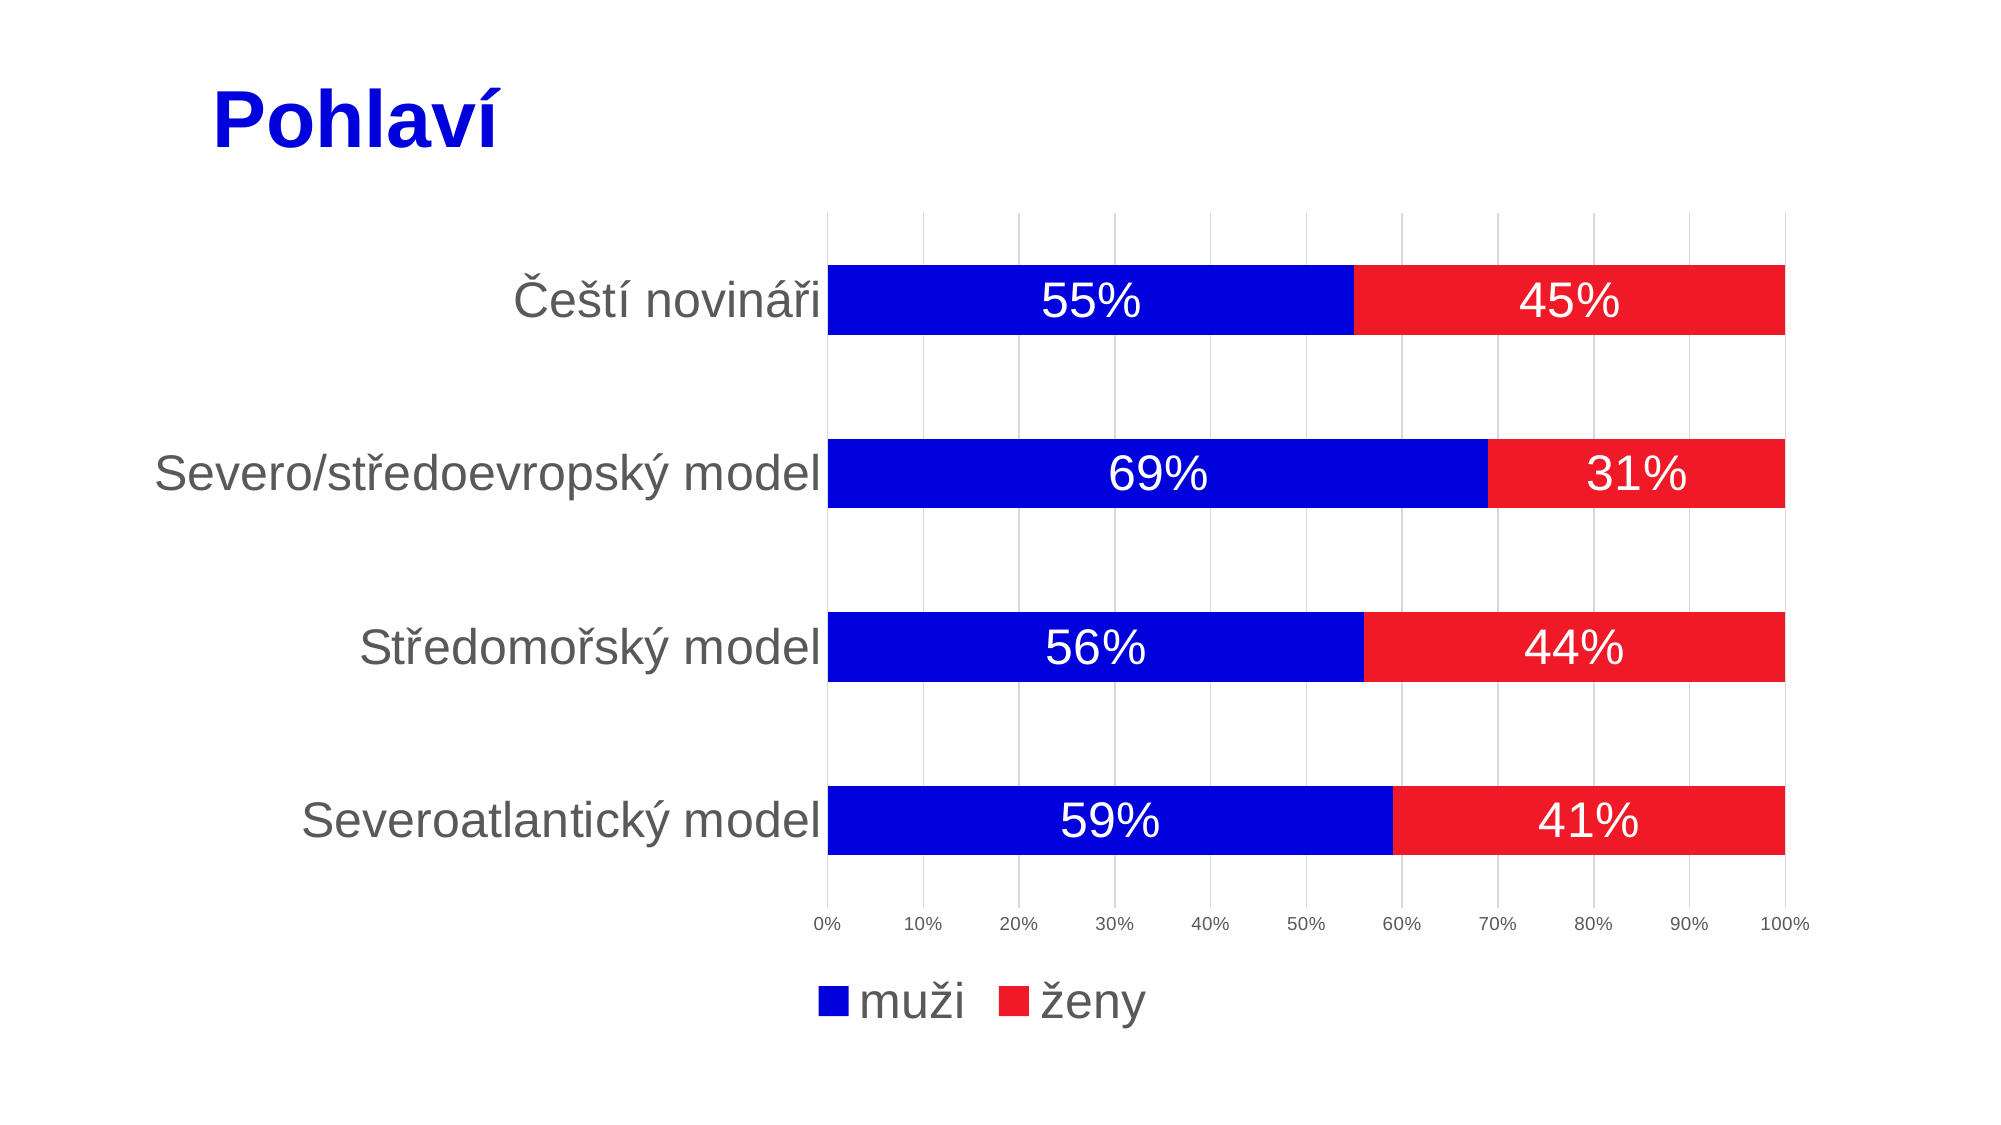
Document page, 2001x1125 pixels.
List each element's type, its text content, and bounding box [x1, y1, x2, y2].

title Pohlaví [212, 82, 1788, 164]
chart [119, 196, 1846, 1040]
